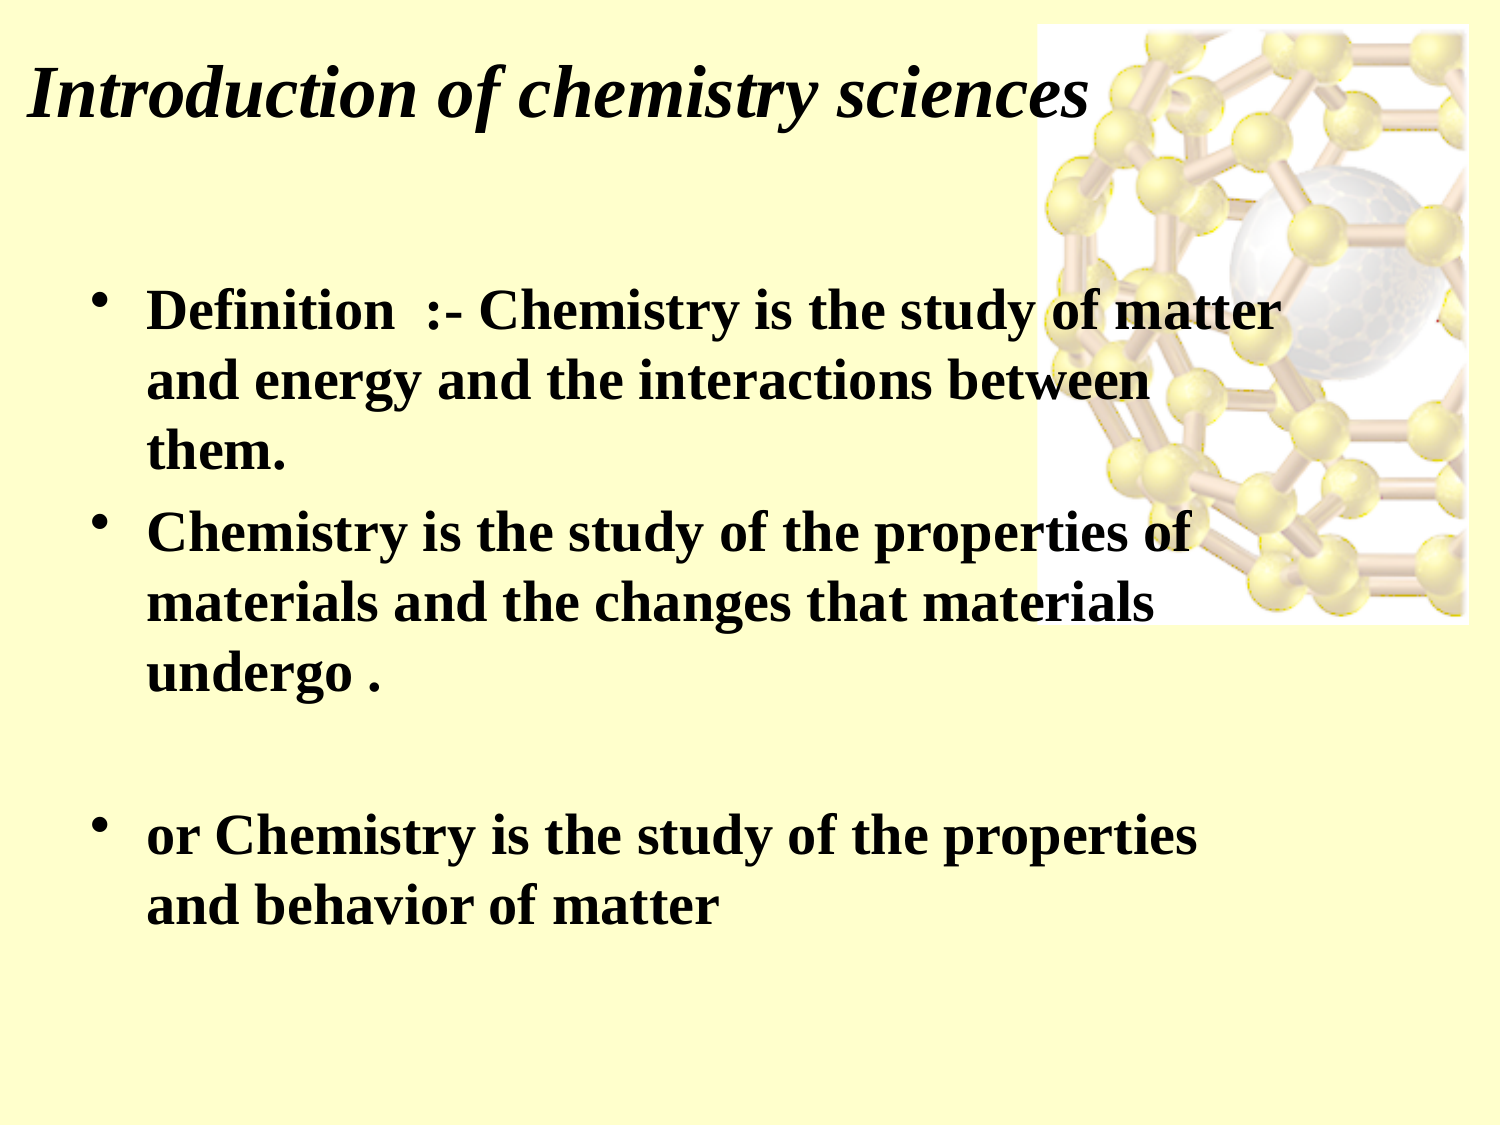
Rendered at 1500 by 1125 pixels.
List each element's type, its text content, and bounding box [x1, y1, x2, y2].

title Introduction of chemistry sciences [12, 12, 1476, 163]
list Definition :- Chemistry is the study of matter and energy and the interactions between them. Chemistry is the study of the properties of materials and the changes that materials undergo . or Chemistry is the study of the properties and behavior of matter [74, 263, 1313, 1060]
